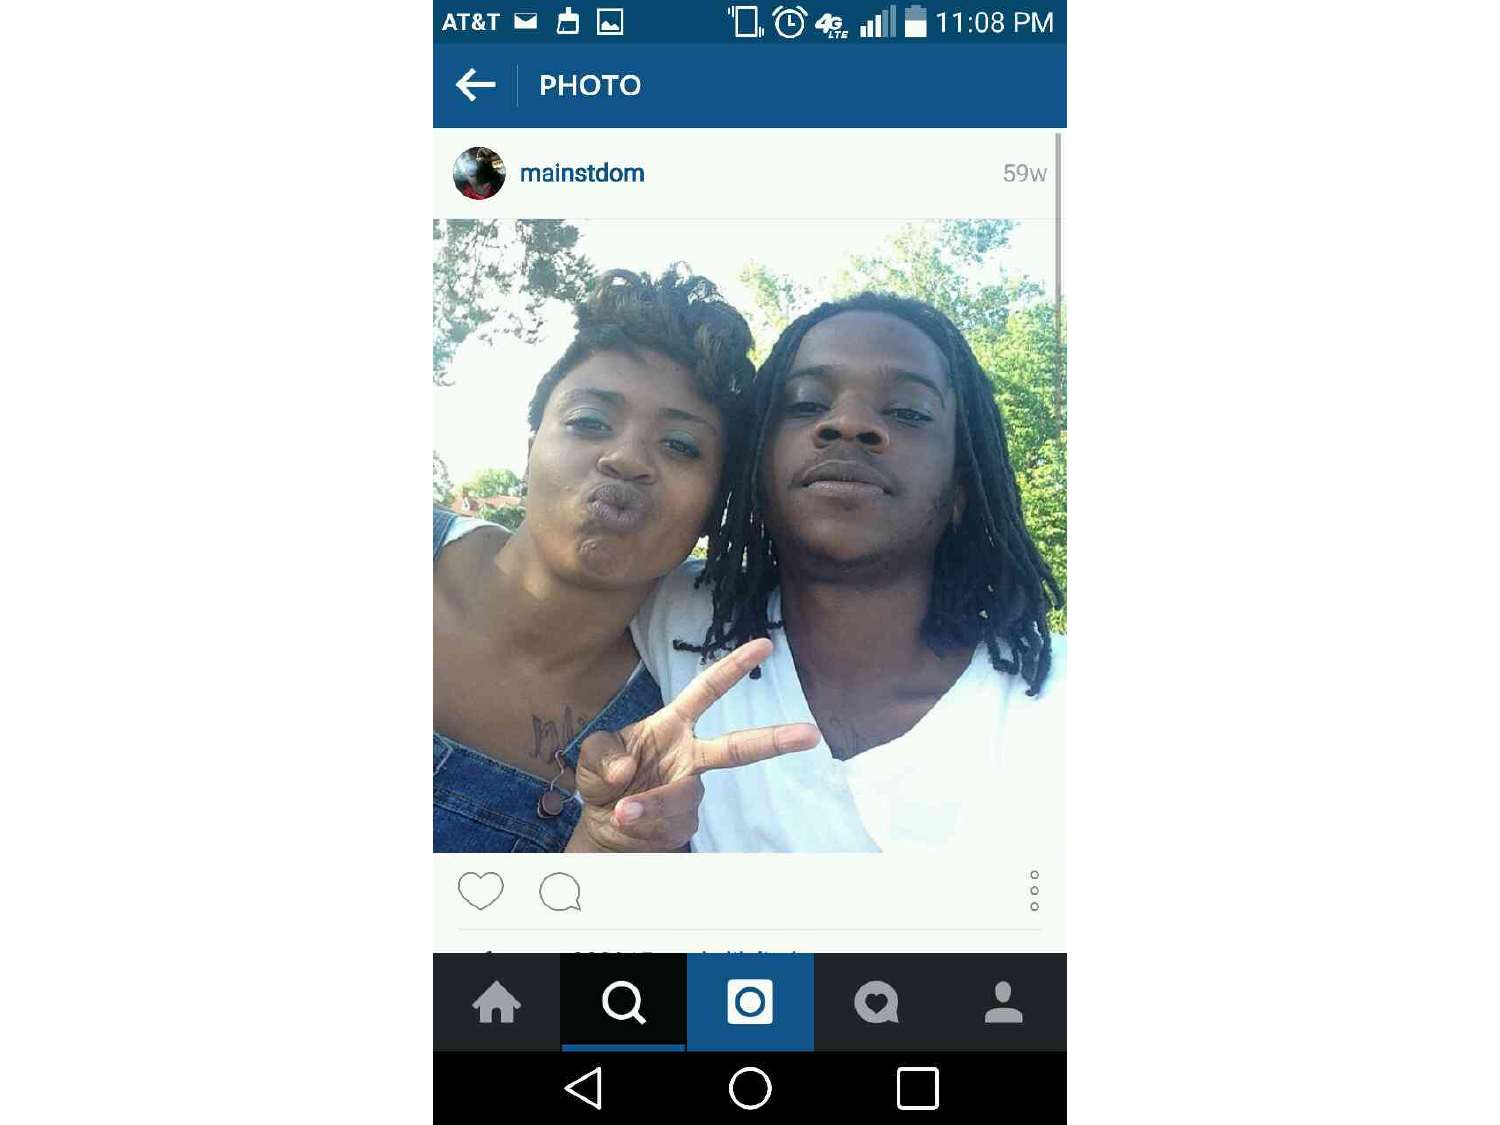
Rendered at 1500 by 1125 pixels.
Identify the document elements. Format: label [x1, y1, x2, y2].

picture [433, 0, 1067, 1125]
